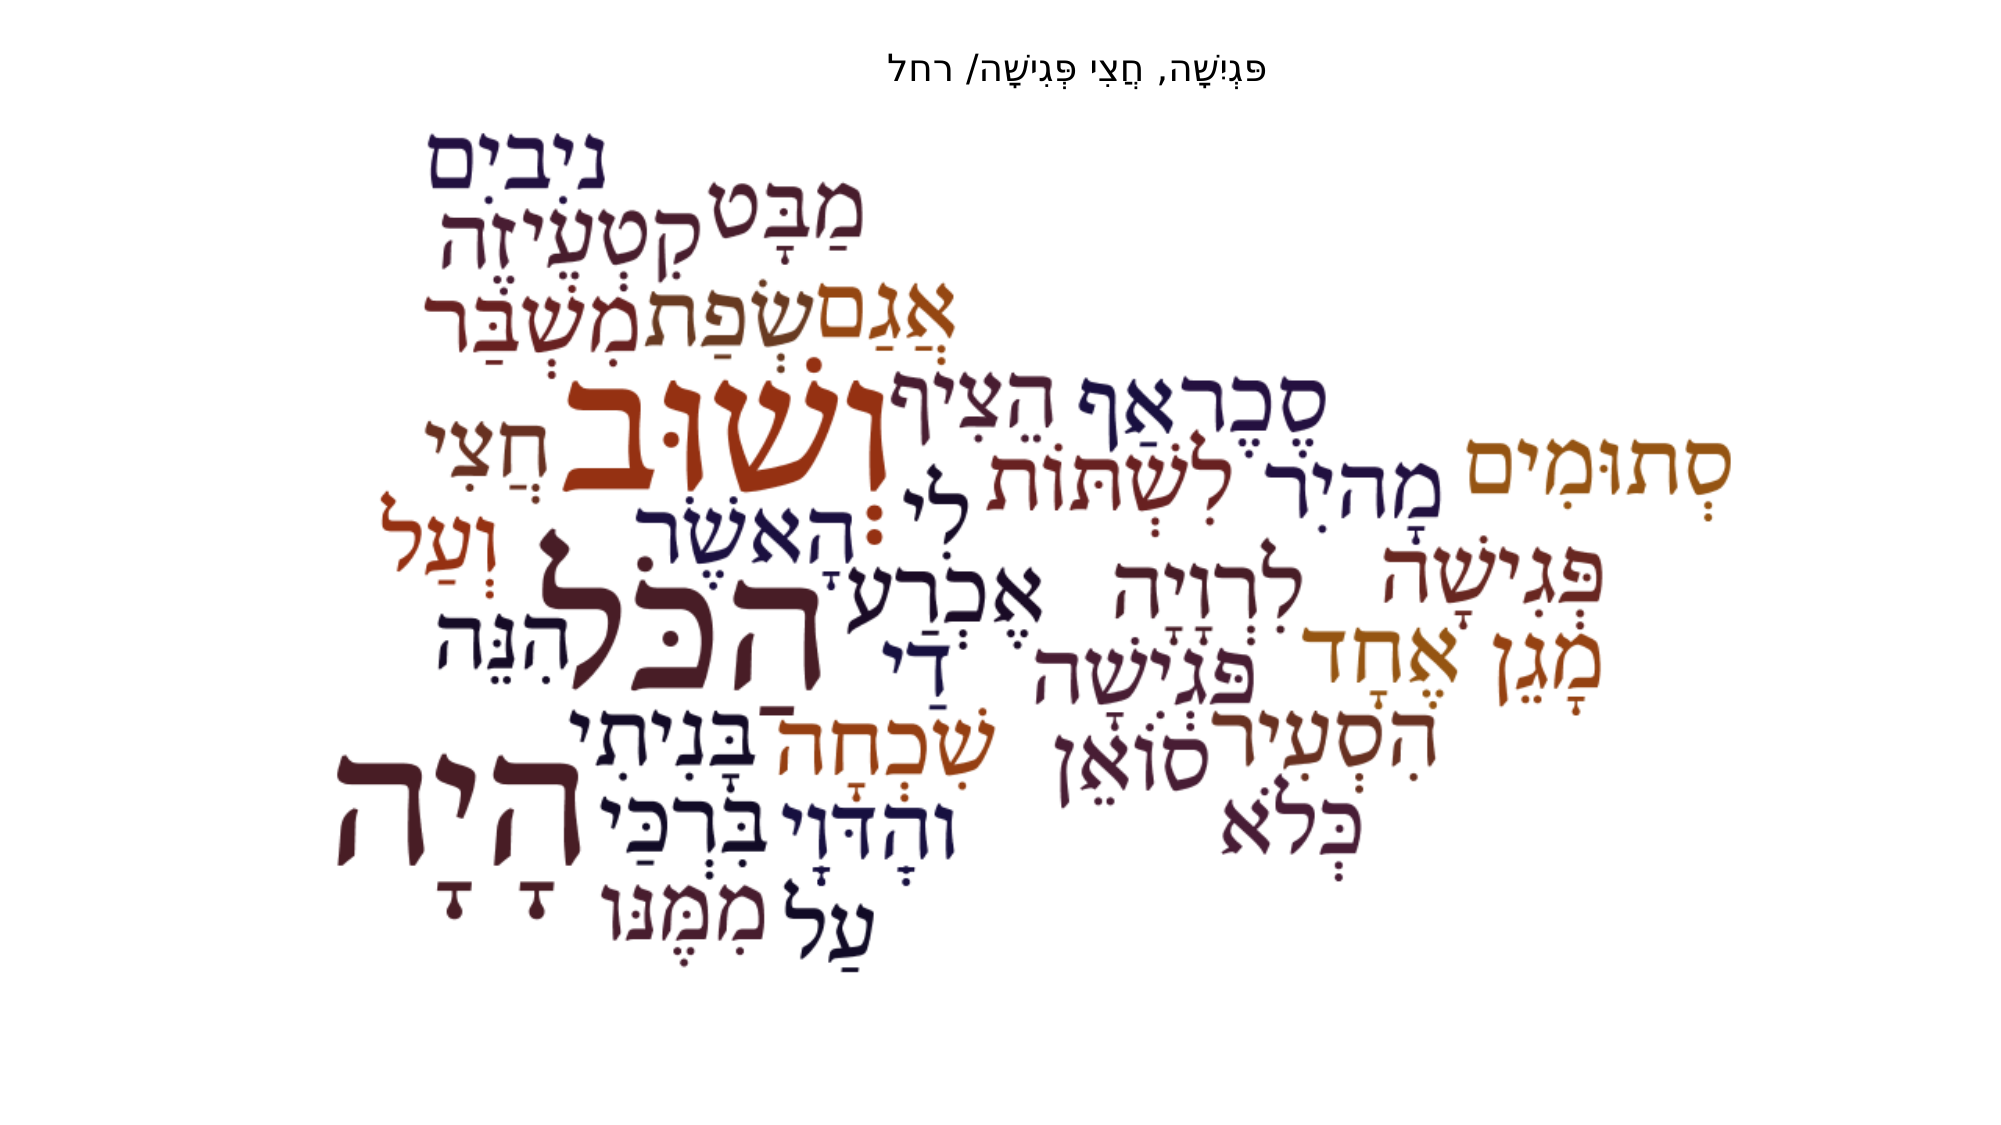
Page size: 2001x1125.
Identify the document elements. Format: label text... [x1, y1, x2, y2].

text_box פּגְיִשָׁה, חֲצִי פְּגִישָׁה/ רחל [872, 36, 1282, 96]
picture [325, 121, 1745, 988]
